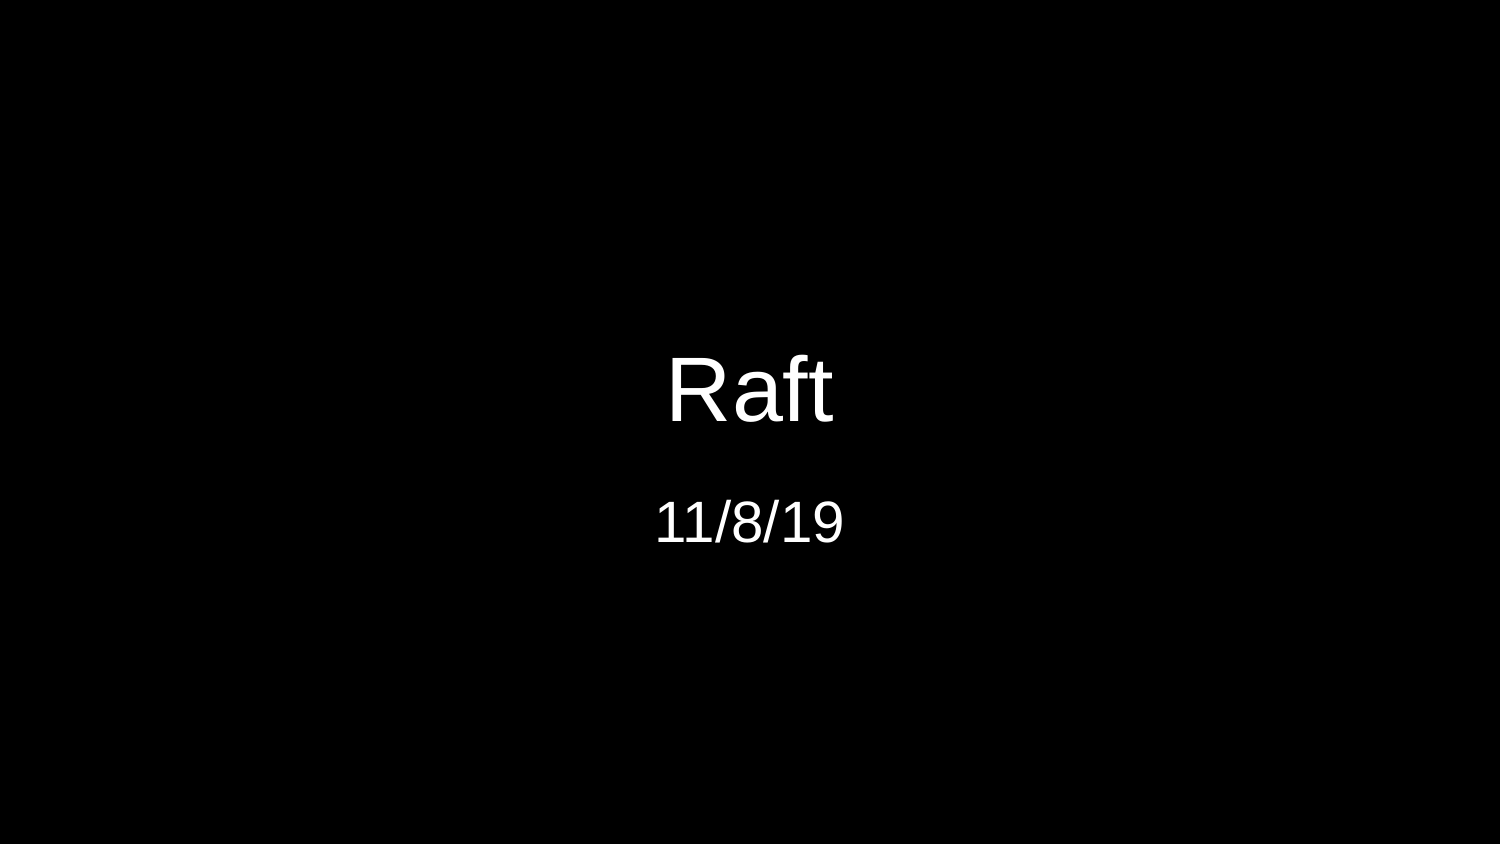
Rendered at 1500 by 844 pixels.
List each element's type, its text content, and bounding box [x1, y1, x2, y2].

subtitle 11/8/19 [51, 469, 1449, 600]
title Raft [51, 325, 1449, 456]
